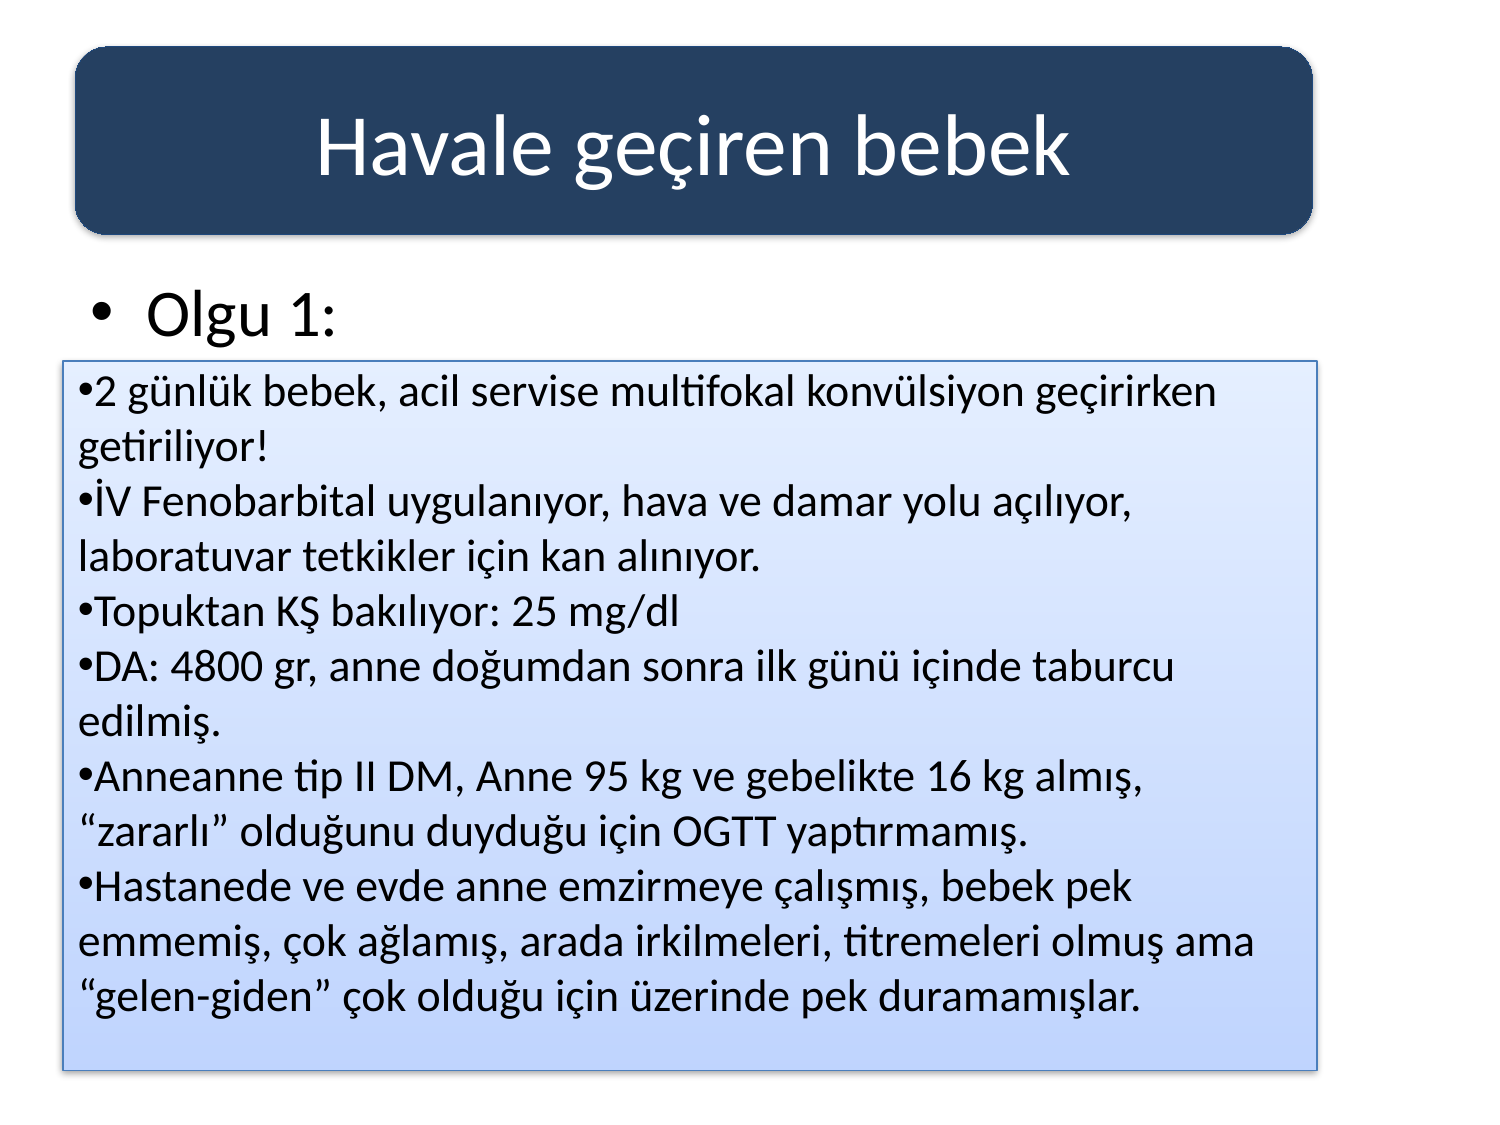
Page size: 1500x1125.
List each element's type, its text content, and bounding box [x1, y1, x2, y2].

list Olgu 1: [75, 262, 1348, 1005]
text_box Havale geçiren bebek [75, 46, 1313, 235]
text_box 2 günlük bebek, acil servise multifokal konvülsiyon geçirirken getiriliyor! İV Fenobarbital uygulanıyor, hava ve damar yolu açılıyor, laboratuvar tetkikler için kan alınıyor. Topuktan KŞ bakılıyor: 25 mg/dl DA: 4800 gr, anne doğumdan sonra ilk günü içinde taburcu edilmiş. Anneanne tip II DM, Anne 95 kg ve gebelikte 16 kg almış, “zararlı” olduğunu duyduğu için OGTT yaptırmamış. Hastanede ve evde anne emzirmeye çalışmış, bebek pek emmemiş, çok ağlamış, arada irkilmeleri, titremeleri olmuş ama “gelen-giden” çok olduğu için üzerinde pek duramamışlar. [62, 360, 1318, 1071]
